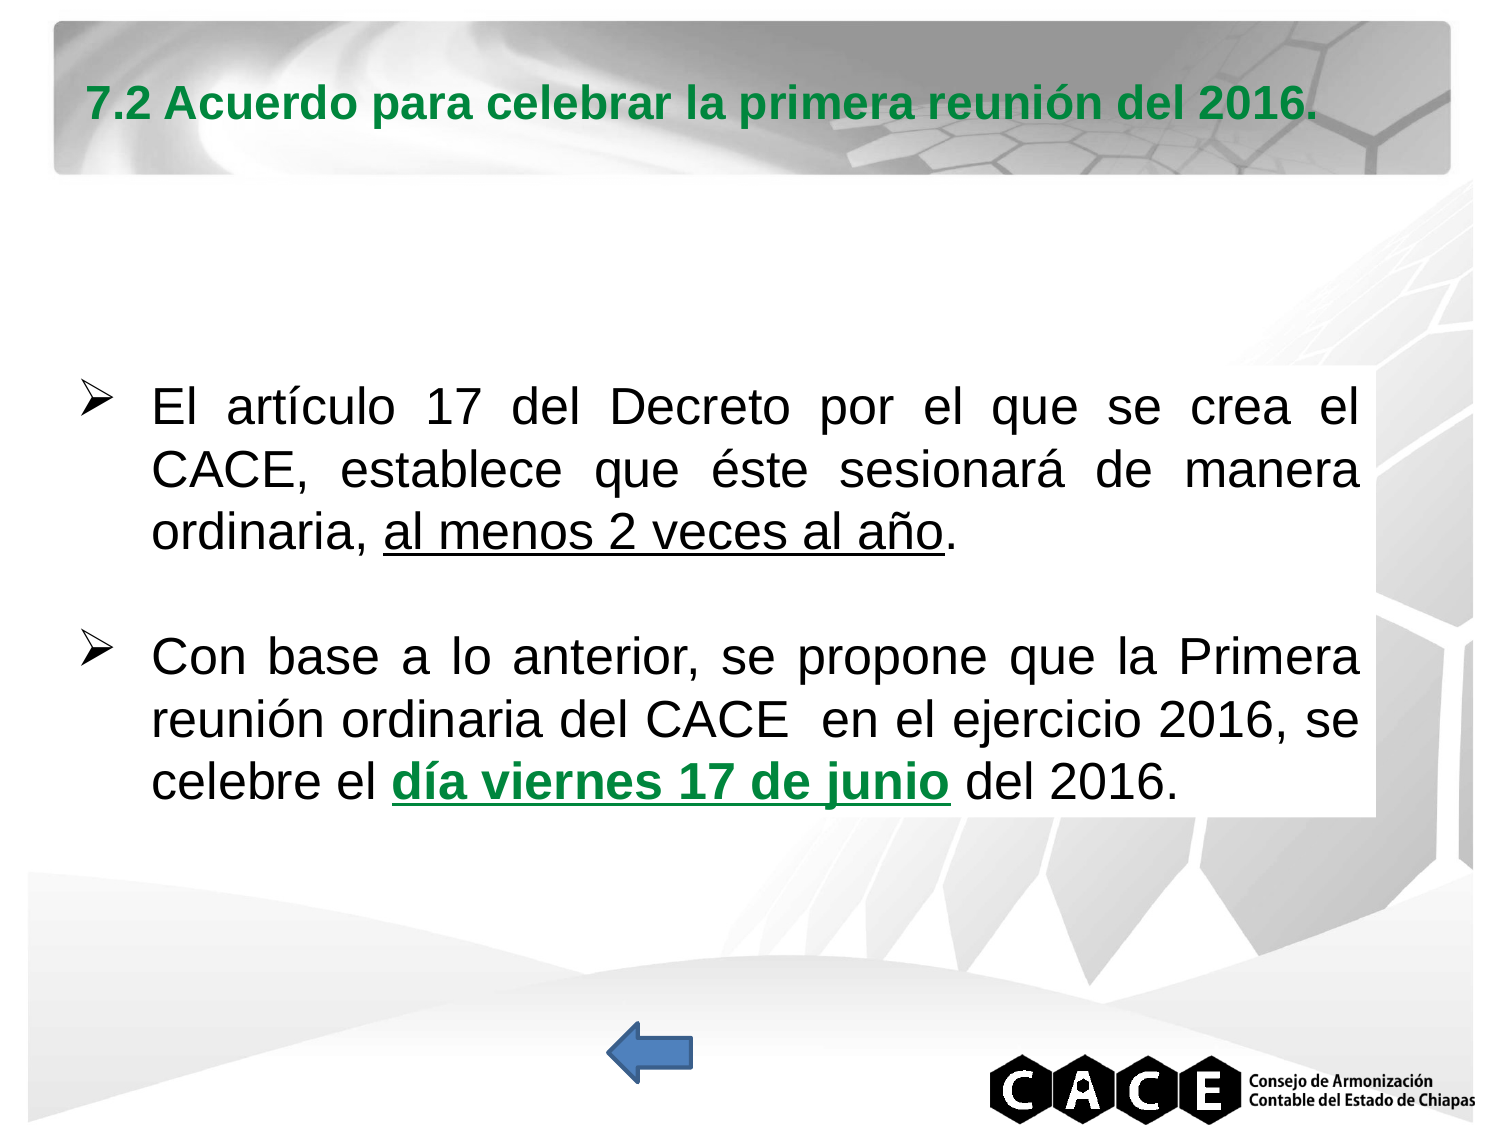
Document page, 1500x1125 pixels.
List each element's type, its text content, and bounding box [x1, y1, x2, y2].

text_box 7.2 Acuerdo para celebrar la primera reunión del 2016. [70, 64, 1462, 137]
text_box [606, 1021, 693, 1085]
text_box El artículo 17 del Decreto por el que se crea el CACE, establece que éste sesionará de manera ordinaria, al menos 2 veces al año. Con base a lo anterior, se propone que la Primera reunión ordinaria del CACE en el ejercicio 2016, se celebre el día viernes 17 de junio del 2016. [61, 365, 1376, 818]
